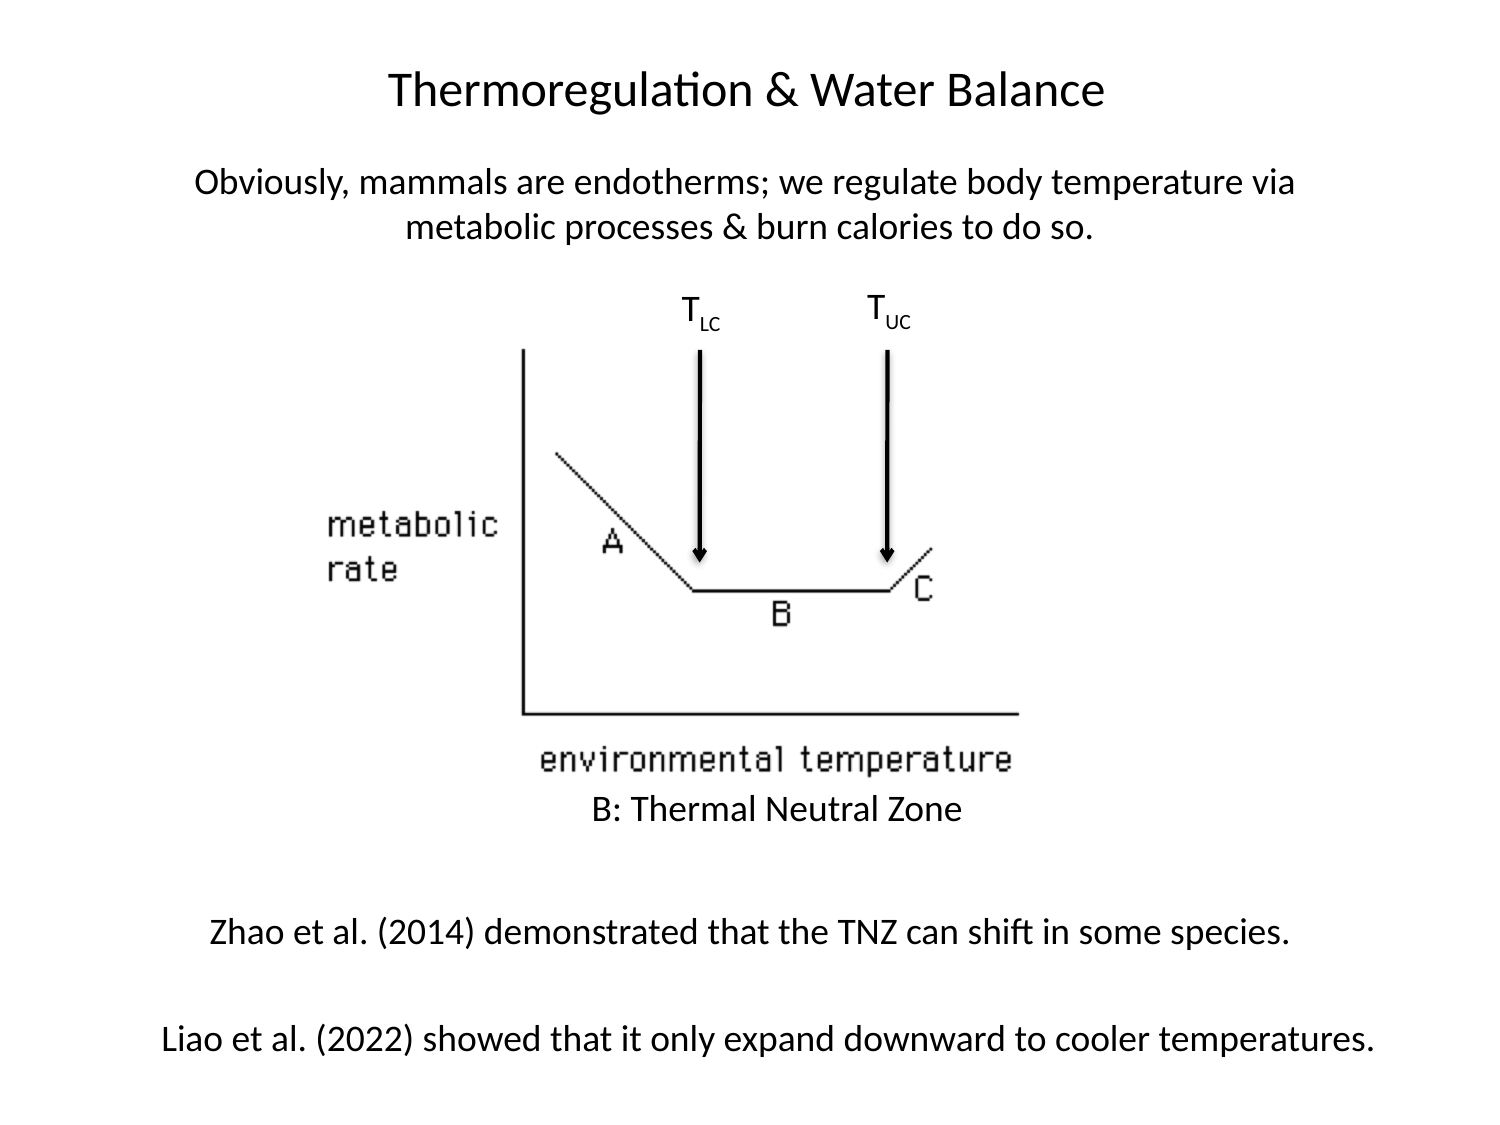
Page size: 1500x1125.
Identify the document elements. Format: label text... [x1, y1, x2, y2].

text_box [664, 276, 738, 563]
text_box Zhao et al. (2014) demonstrated that the TNZ can shift in some species. [194, 899, 1316, 960]
text_box Thermoregulation & Water Balance [372, 49, 1121, 124]
text_box Obviously, mammals are endotherms; we regulate body temperature via metabolic processes & burn calories to do so. [179, 149, 1321, 255]
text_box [849, 274, 929, 563]
text_box Liao et al. (2022) showed that it only expand downward to cooler temperatures. [146, 1006, 1409, 1067]
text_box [262, 318, 1145, 838]
